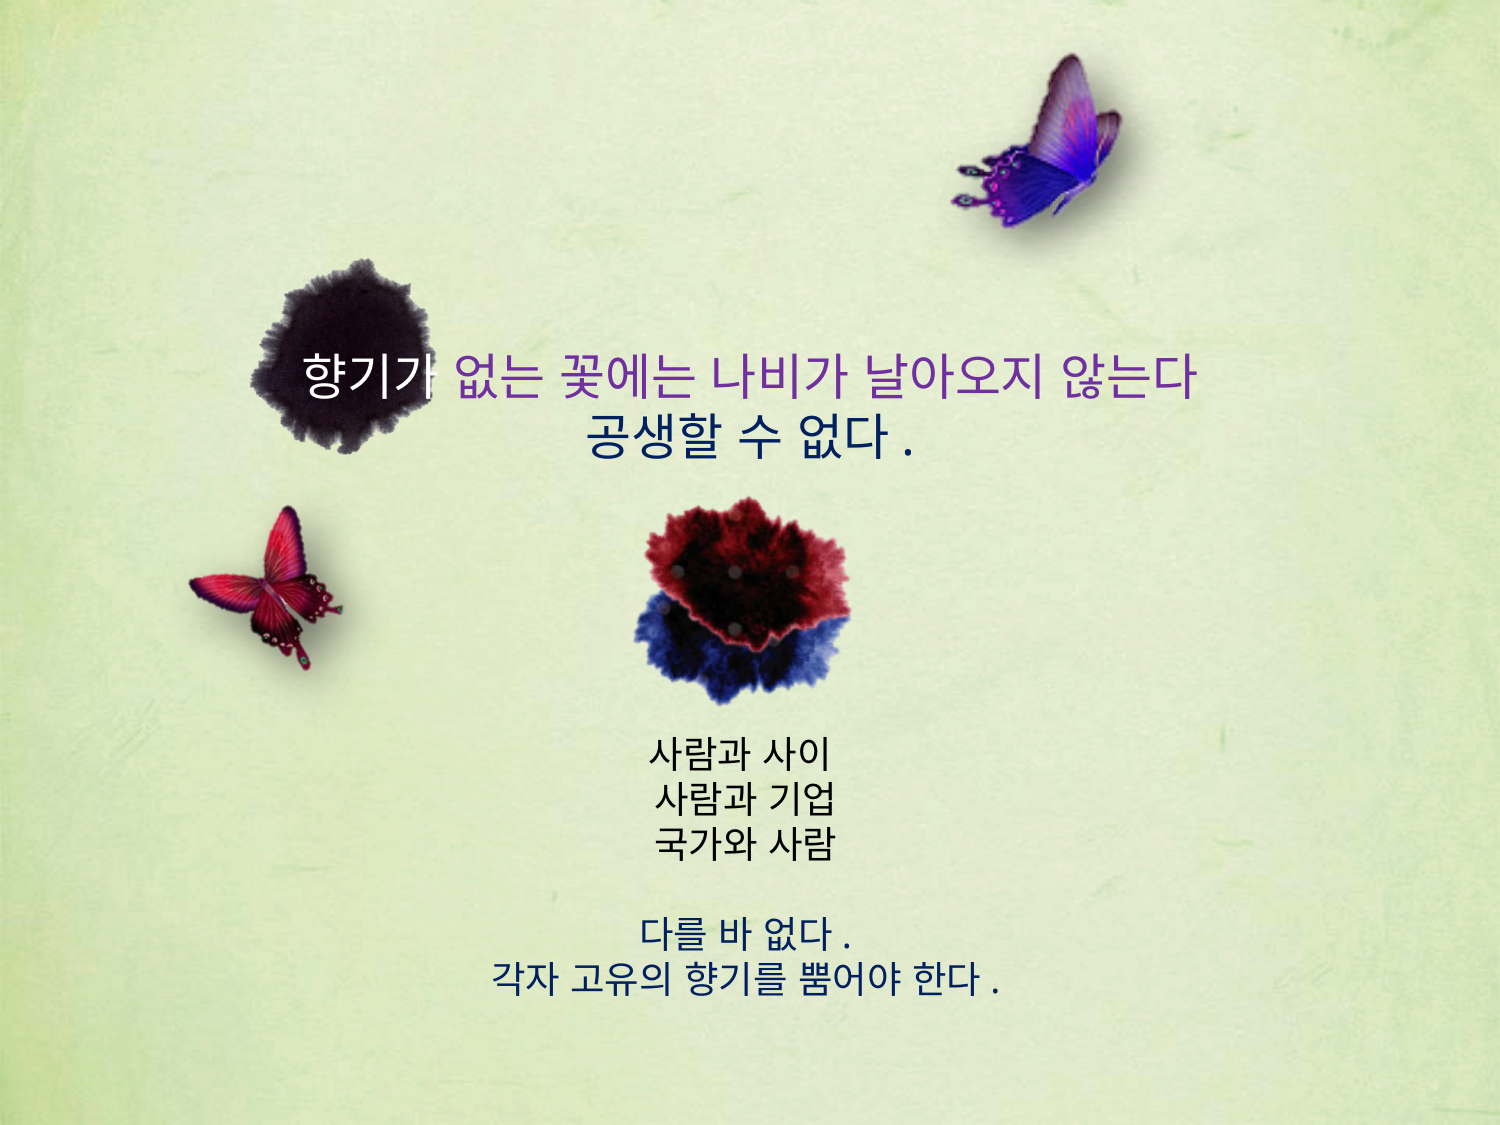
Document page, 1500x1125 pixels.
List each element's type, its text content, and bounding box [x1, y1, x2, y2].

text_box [628, 467, 873, 743]
text_box 사람과 사이 사람과 기업 국가와 사람 다를 바 없다. 각자 고유의 향기를 뿜어야 한다. [370, 723, 1121, 1009]
text_box 향기가 없는 꽃에는 나비가 날아오지 않는다 공생할 수 없다. [286, 338, 1215, 473]
picture [0, 0, 1500, 1125]
